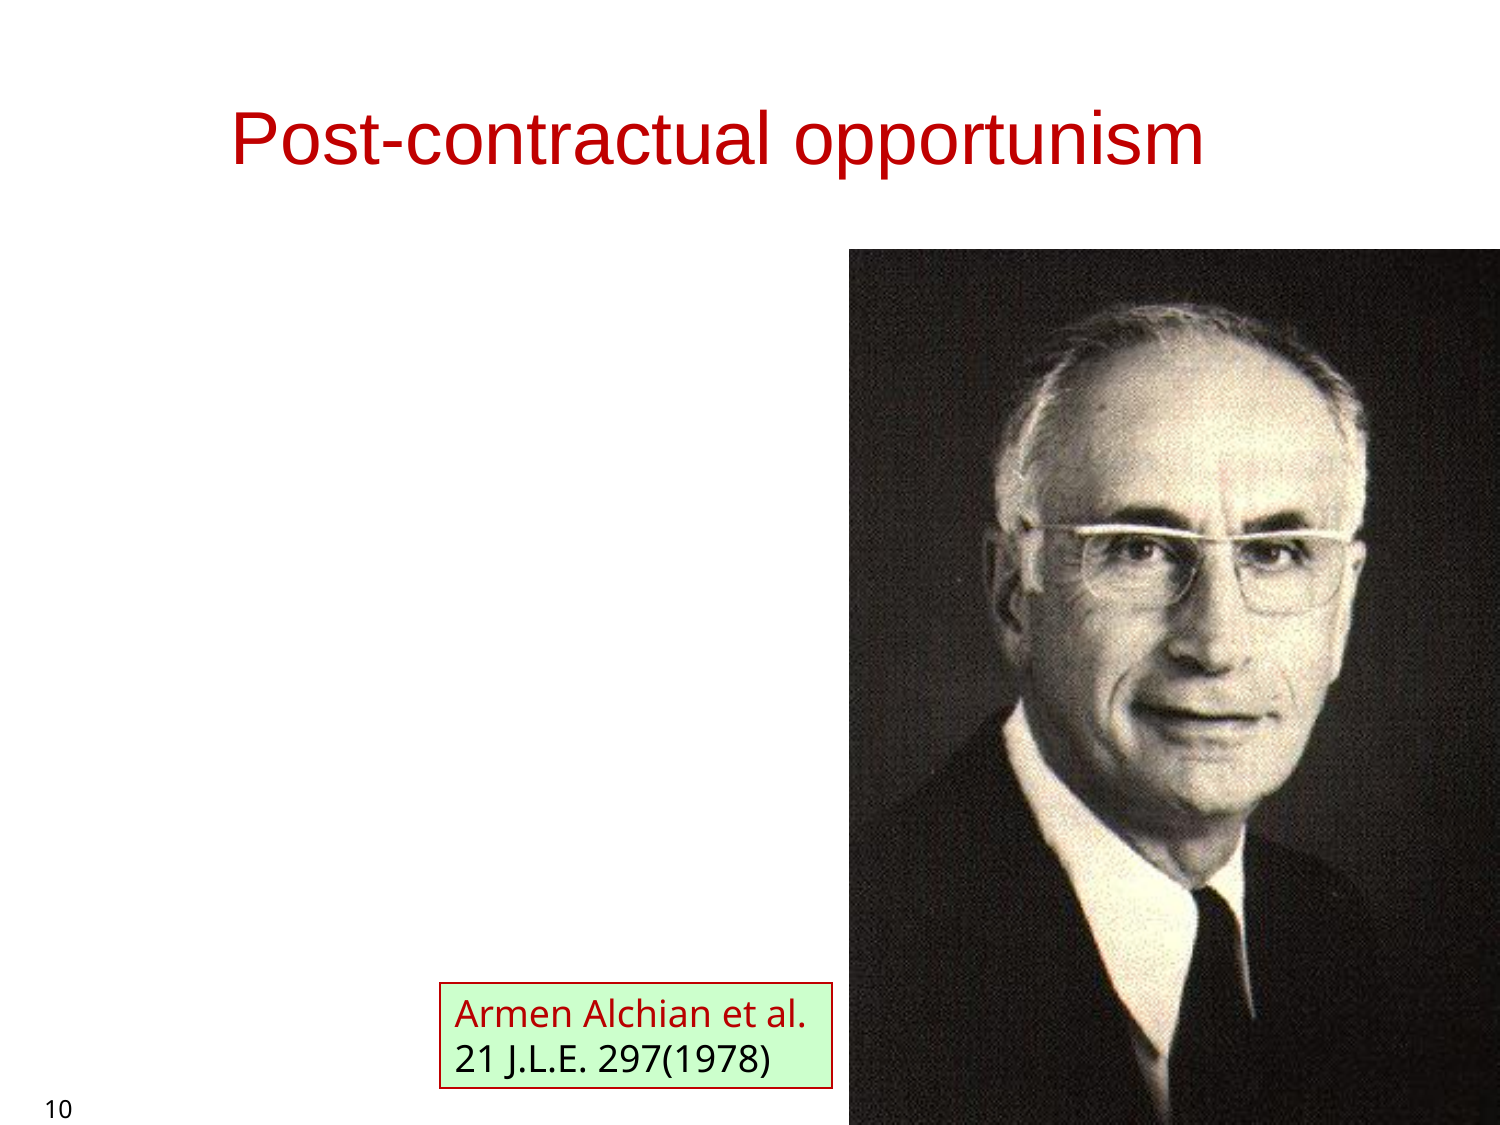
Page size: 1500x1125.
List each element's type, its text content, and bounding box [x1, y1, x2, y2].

text_box 10 [0, 1086, 88, 1125]
title Post-contractual opportunism [62, 34, 1375, 235]
text_box Armen Alchian et al. 21 J.L.E. 297(1978) [439, 983, 832, 1088]
picture [849, 249, 1500, 1125]
